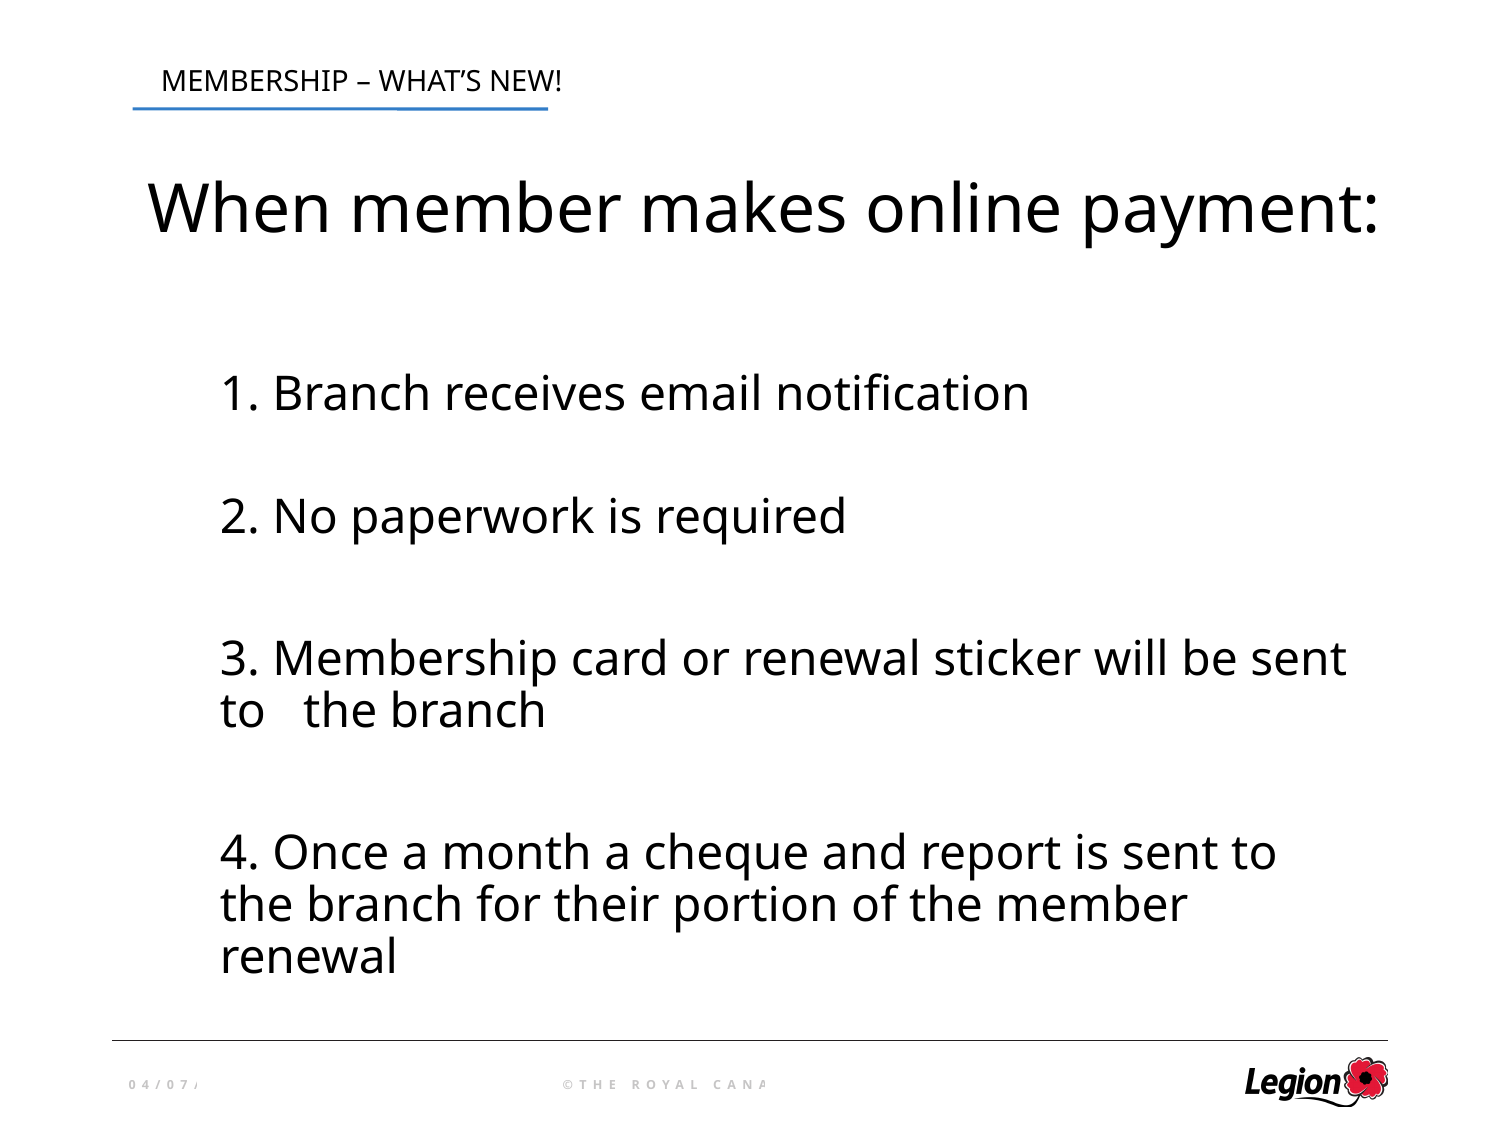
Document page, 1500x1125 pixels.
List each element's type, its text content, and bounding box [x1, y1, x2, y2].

title When member makes online payment: [132, 144, 1397, 278]
list 1. Branch receives email notification 2. No paperwork is required 3. Membership card or renewal sticker will be sent to the branch 4. Once a month a cheque and report is sent to the branch for their portion of the member renewal [132, 294, 1366, 994]
